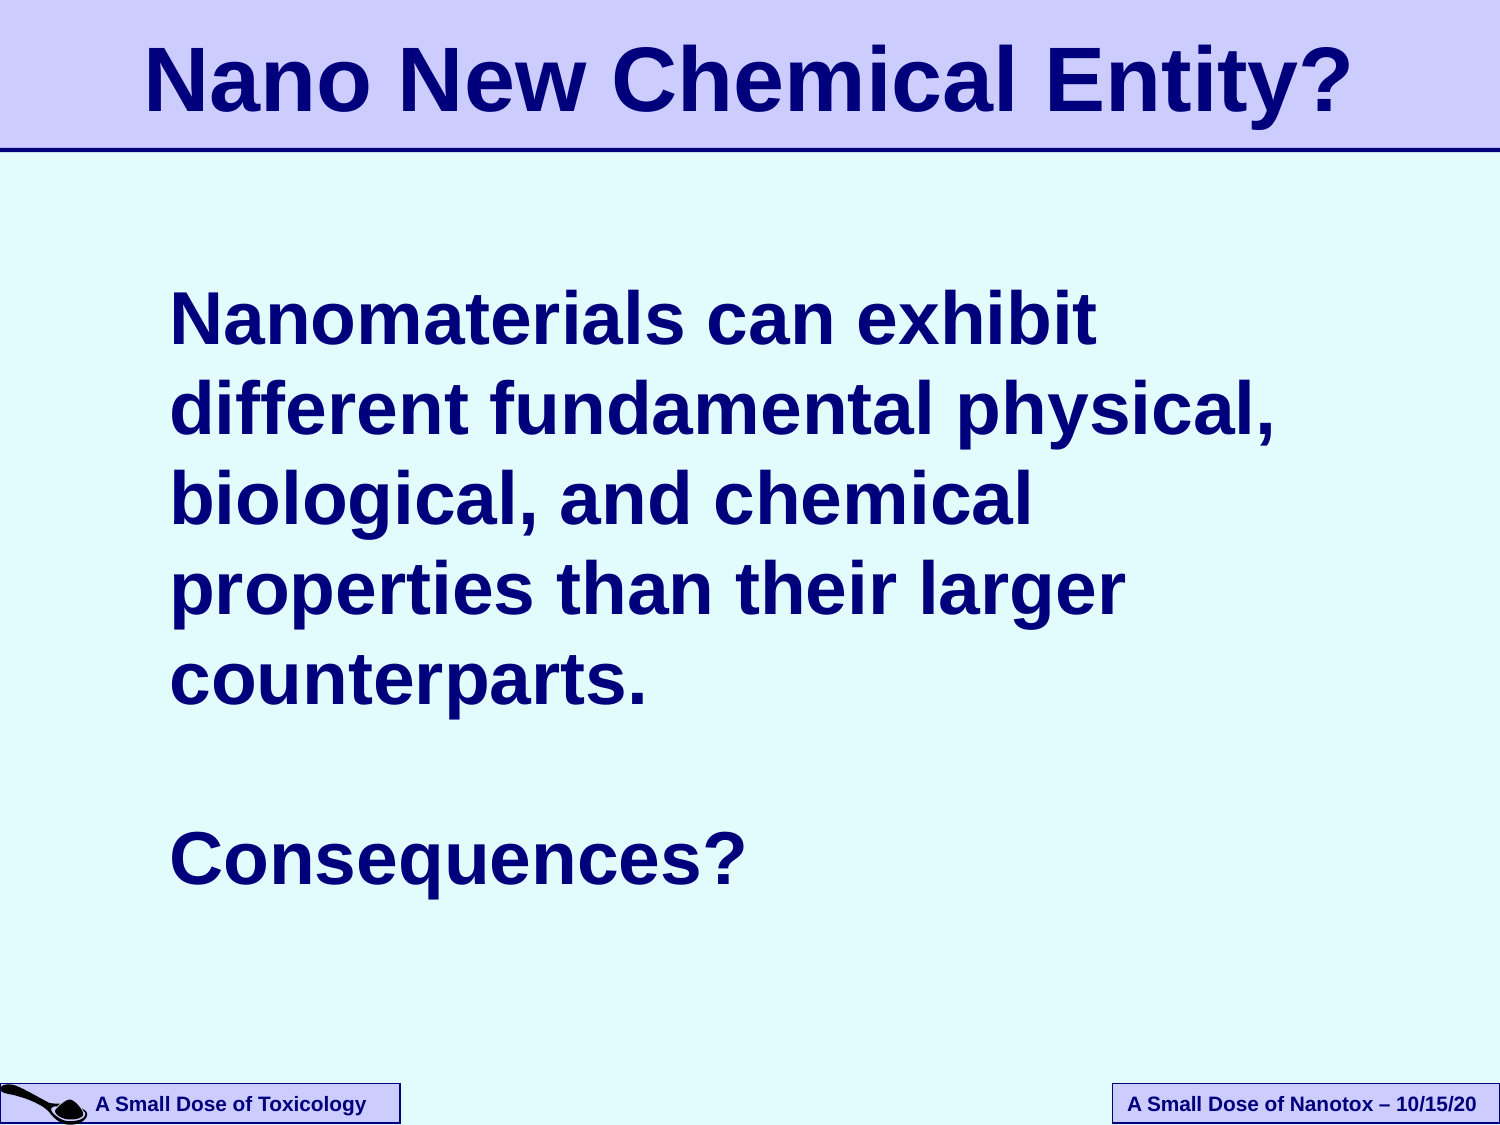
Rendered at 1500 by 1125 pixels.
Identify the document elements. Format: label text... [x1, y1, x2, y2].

text_box Nanomaterials can exhibit different fundamental physical, biological, and chemical properties than their larger counterparts. Consequences? [154, 261, 1346, 907]
title Nano New Chemical Entity? [112, 11, 1388, 138]
